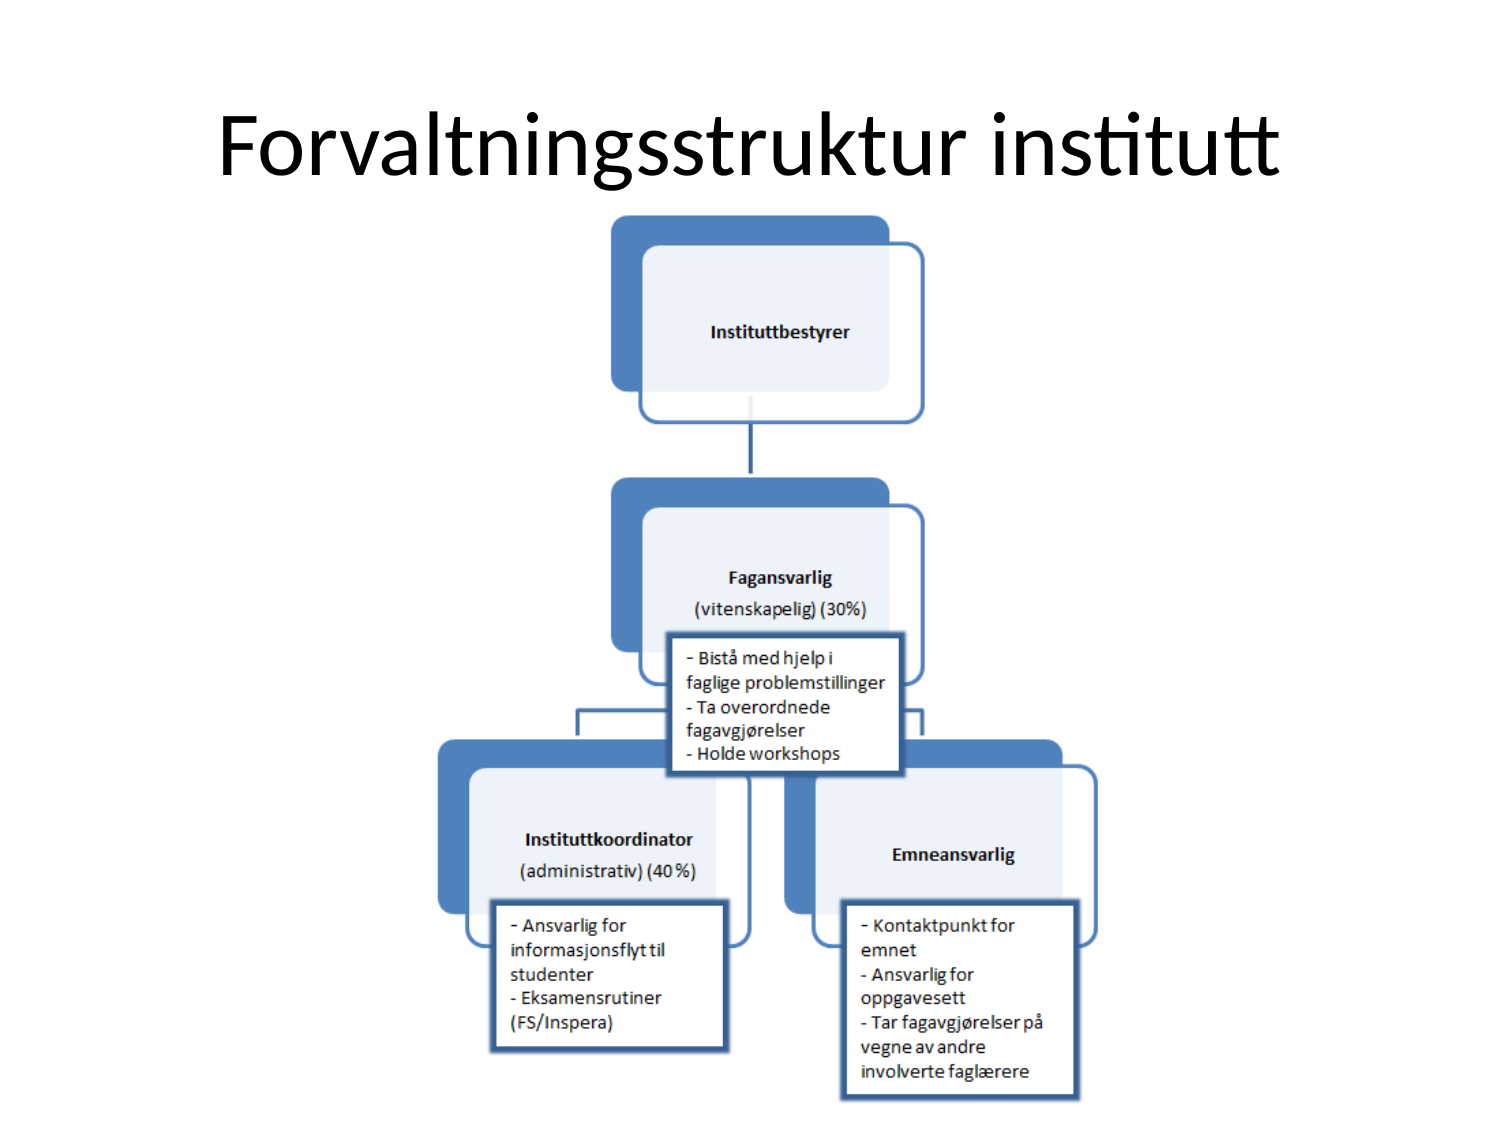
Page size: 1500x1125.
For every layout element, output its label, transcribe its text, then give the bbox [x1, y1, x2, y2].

title Forvaltningsstruktur institutt [75, 45, 1425, 233]
picture [348, 201, 1200, 1125]
